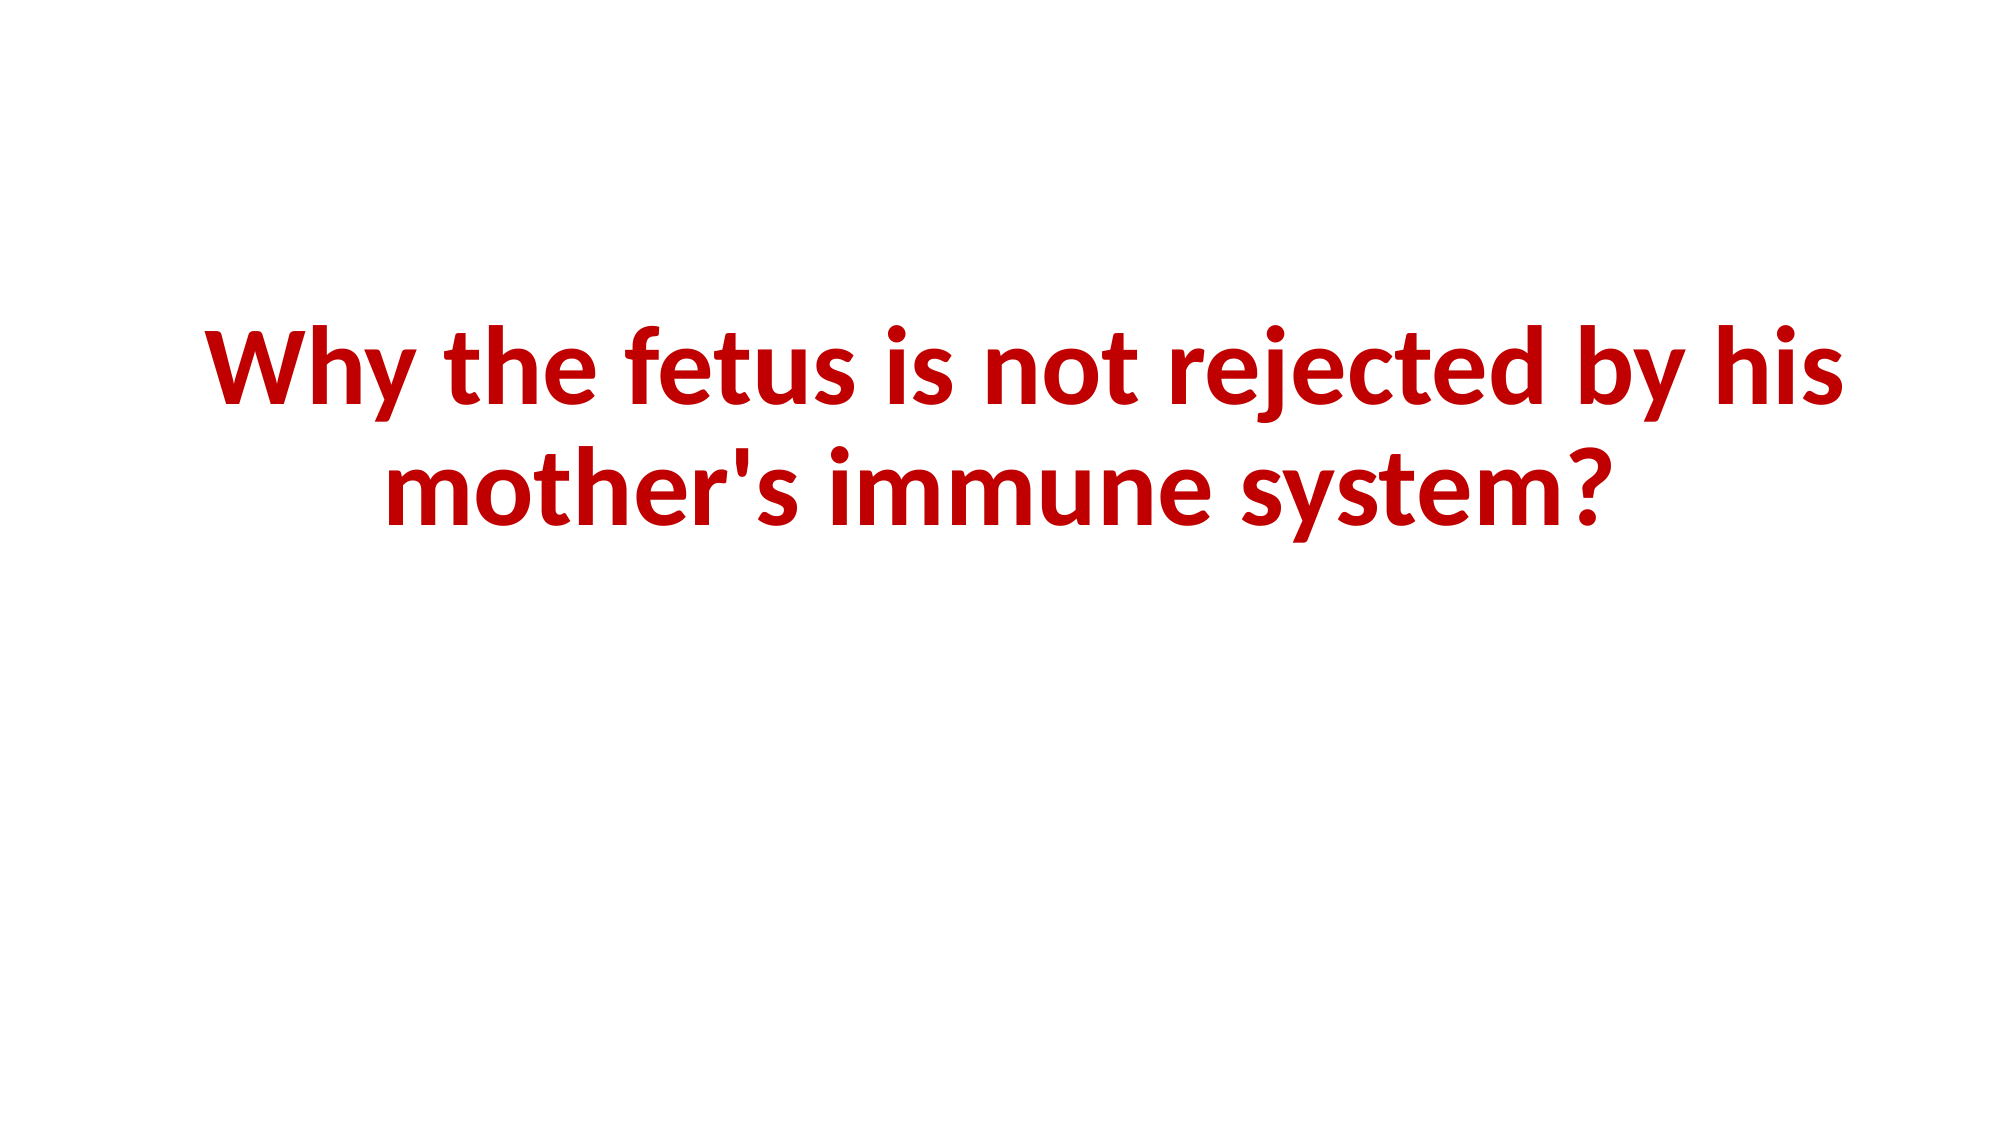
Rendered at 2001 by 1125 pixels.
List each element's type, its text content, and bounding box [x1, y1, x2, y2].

list Why the fetus is not rejected by his mother's immune system? [137, 299, 1863, 1014]
